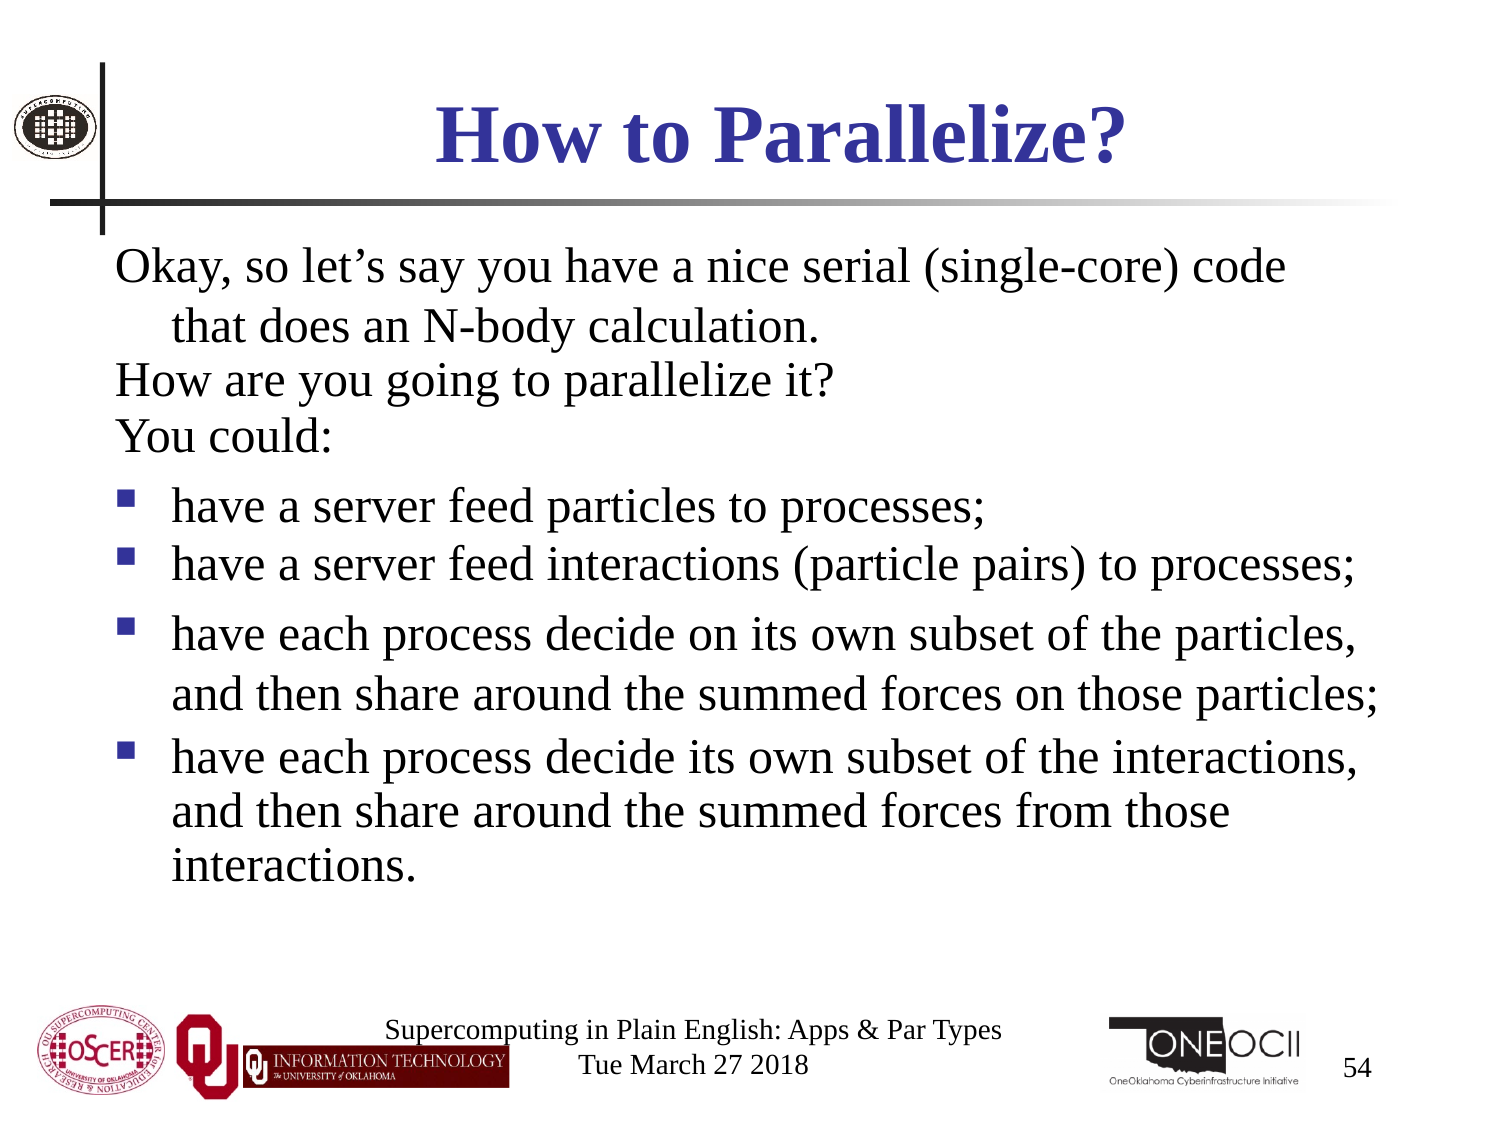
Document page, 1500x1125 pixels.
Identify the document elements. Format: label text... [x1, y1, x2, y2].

picture [174, 1012, 513, 1102]
footer Supercomputing in Plain English: Apps & Par Types Tue March 27 2018 [237, 1012, 1151, 1088]
picture [1100, 1013, 1306, 1093]
list Okay, so let’s say you have a nice serial (single-core) code that does an N-body calculation. How are you going to parallelize it? You could: have a server feed particles to processes; have a server feed interactions (particle pairs) to processes; have each process decide on its own subset of the particles, and then share around the summed forces on those particles; have each process decide its own subset of the interactions, and then share around the summed forces from those interactions. [99, 224, 1401, 988]
slide_number 54 [1174, 1015, 1388, 1091]
picture [12, 94, 98, 161]
title How to Parallelize? [124, 74, 1442, 187]
picture [37, 1005, 165, 1095]
